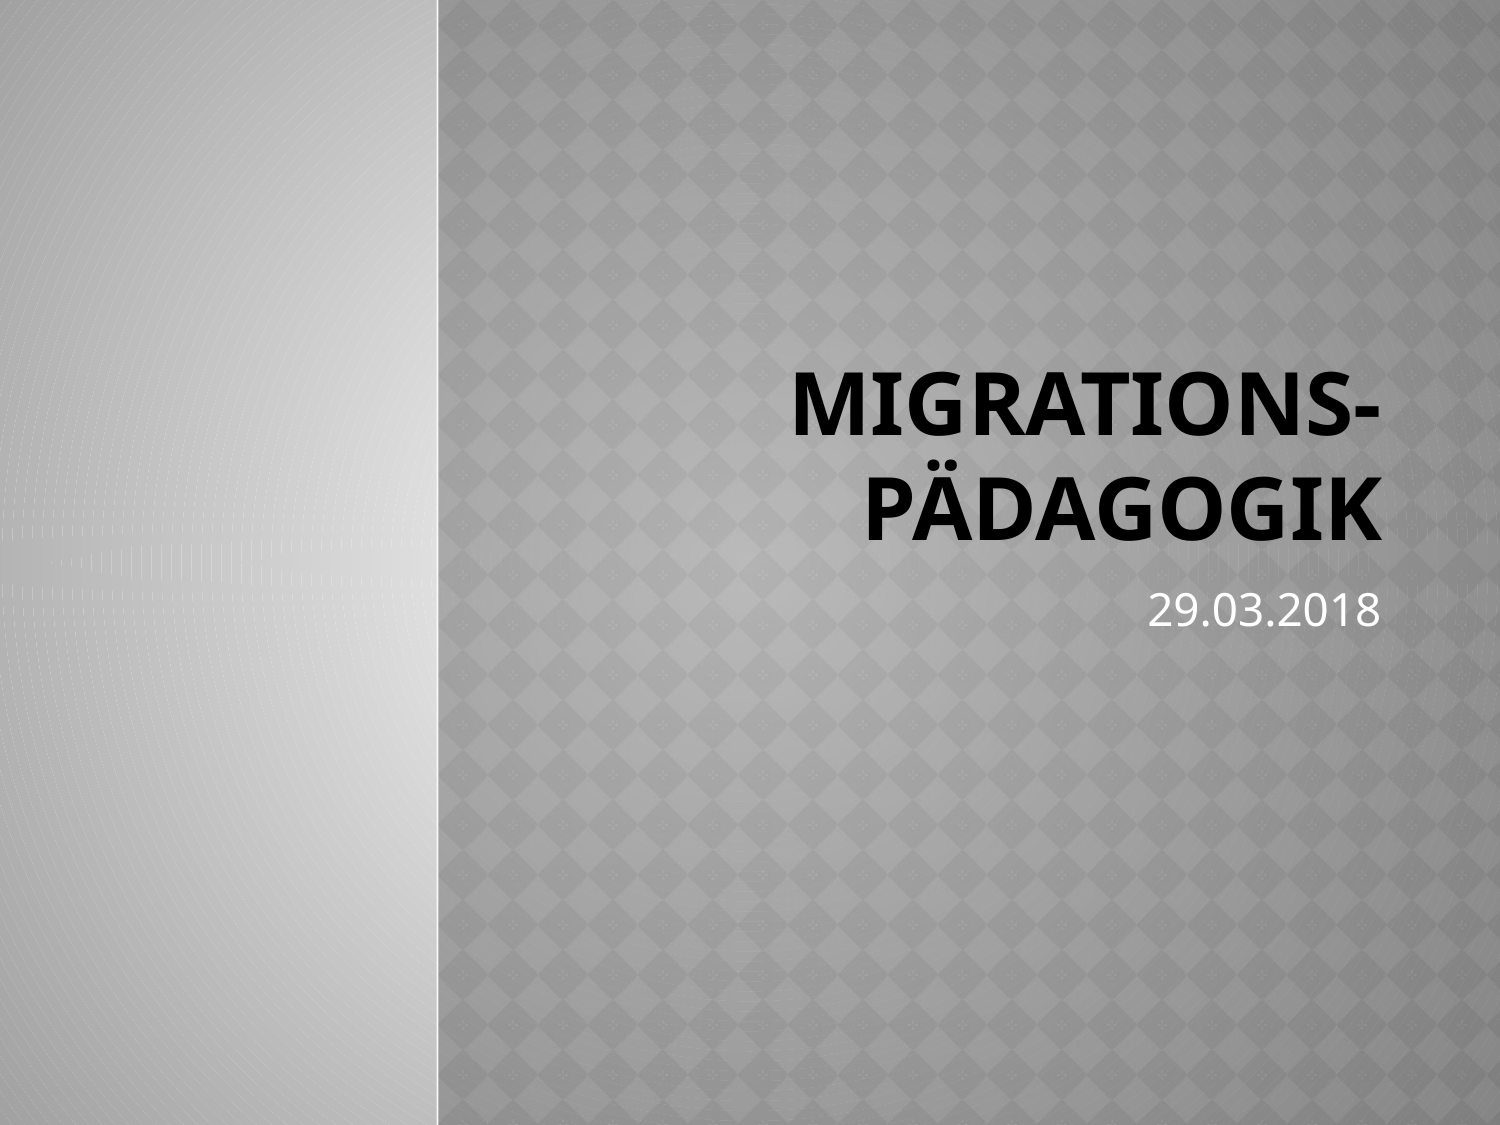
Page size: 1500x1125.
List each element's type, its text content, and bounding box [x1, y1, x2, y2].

subtitle 29.03.2018 [550, 580, 1390, 762]
title Migrations-pädagogik [552, 87, 1390, 558]
